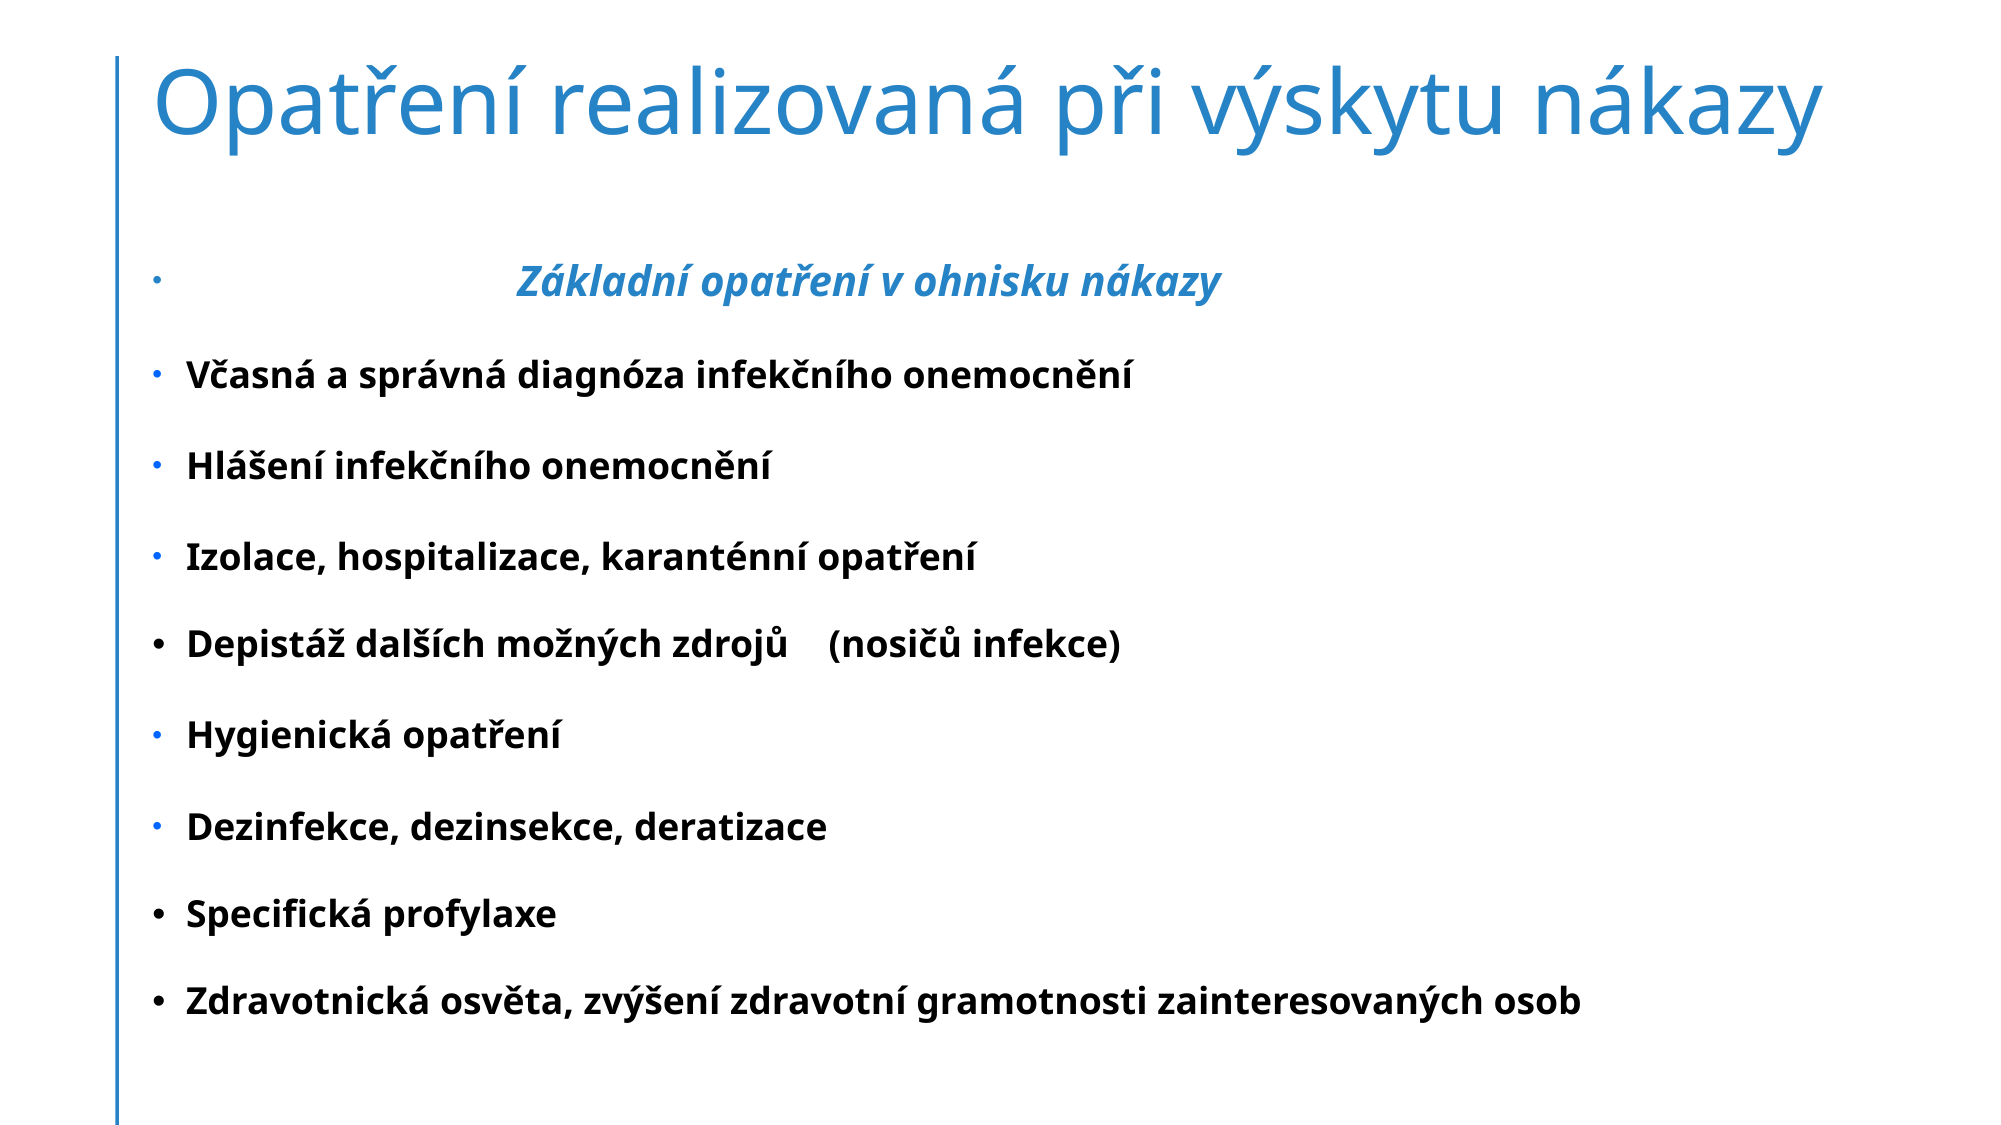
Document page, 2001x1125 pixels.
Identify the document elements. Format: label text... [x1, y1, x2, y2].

list Základní opatření v ohnisku nákazy Včasná a správná diagnóza infekčního onemocnění Hlášení infekčního onemocnění Izolace, hospitalizace, karanténní opatření Depistáž dalších možných zdrojů (nosičů infekce) Hygienická opatření Dezinfekce, dezinsekce, deratizace Specifická profylaxe Zdravotnická osvěta, zvýšení zdravotní gramotnosti zainteresovaných osob [137, 252, 1863, 1043]
title Opatření realizovaná při výskytu nákazy [137, 9, 1863, 202]
